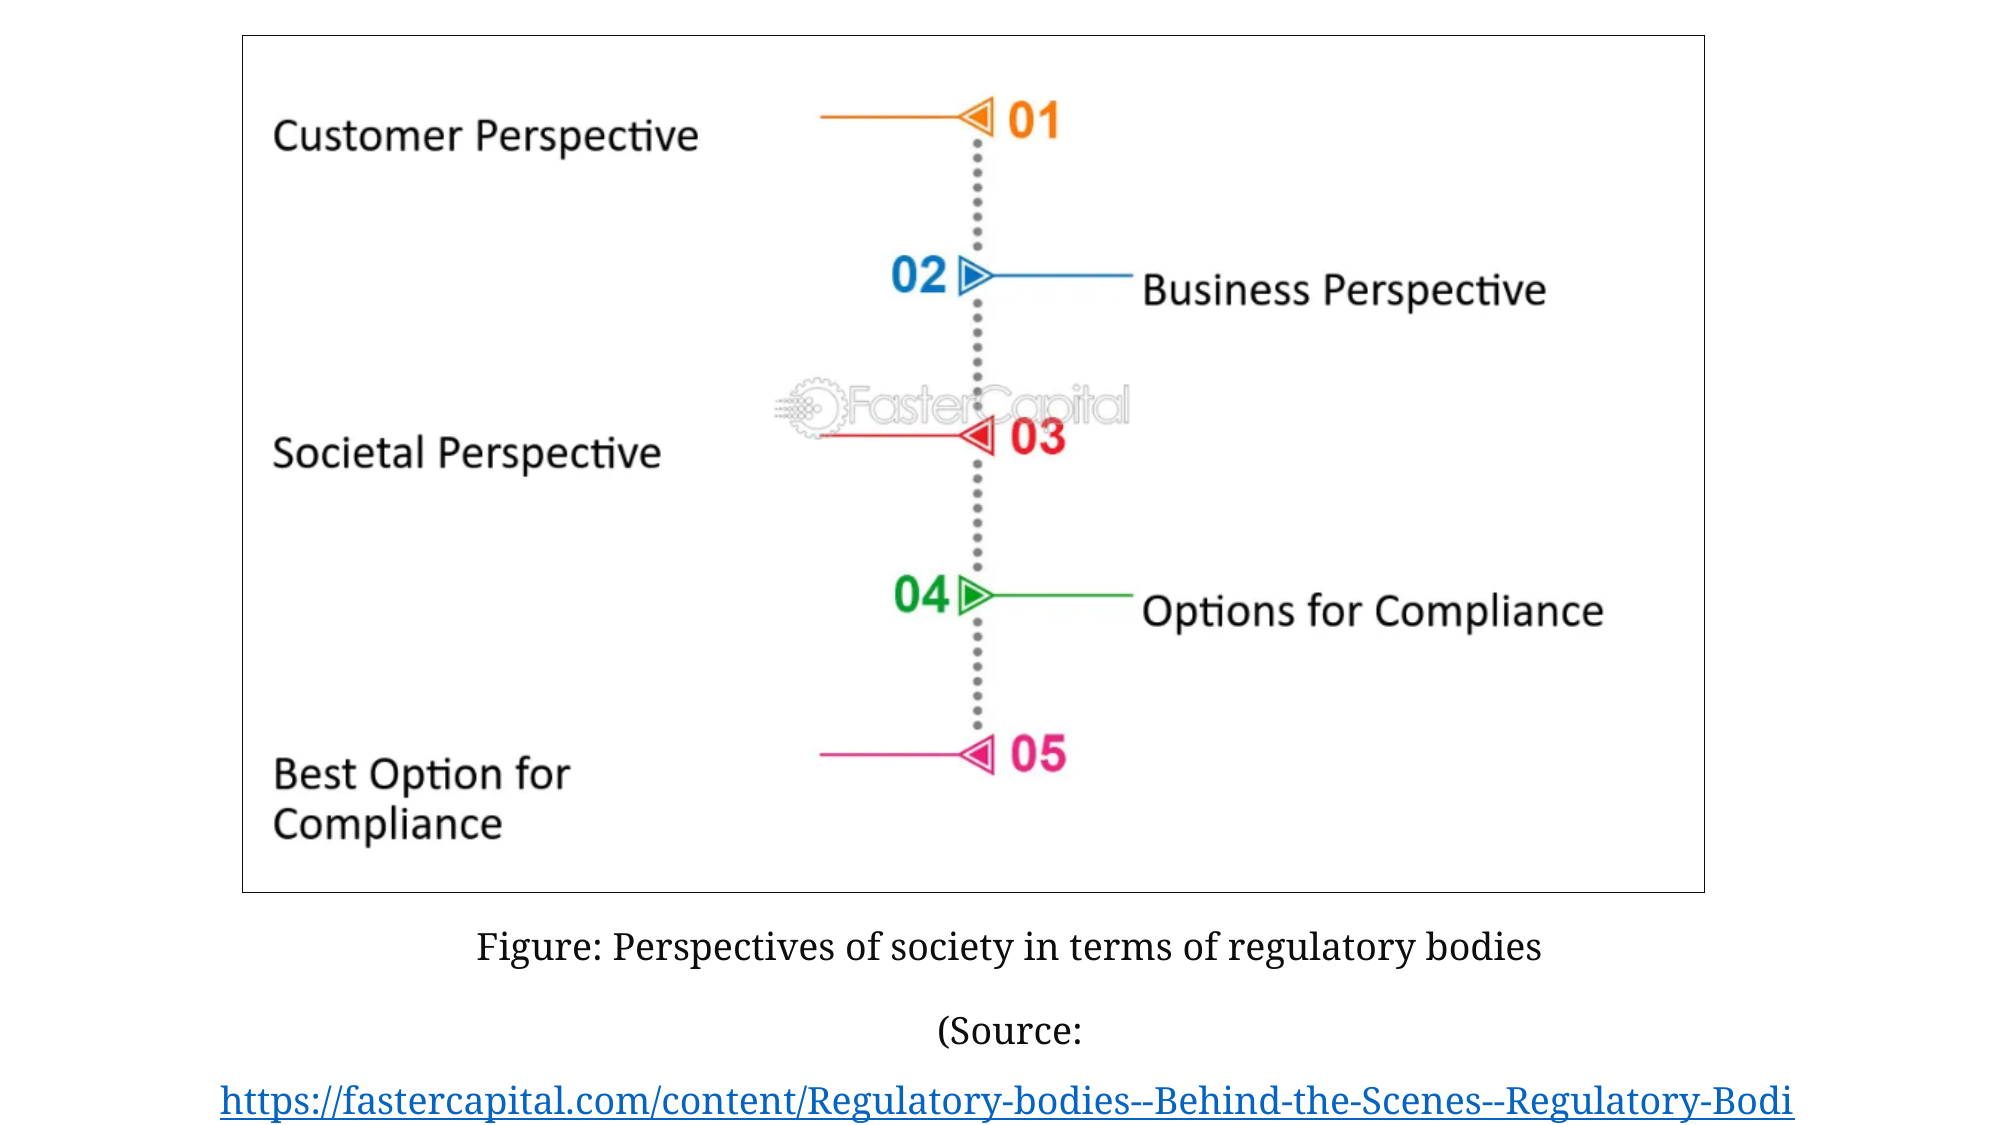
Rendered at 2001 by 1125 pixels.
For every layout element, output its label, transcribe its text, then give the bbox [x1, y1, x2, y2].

picture [242, 34, 1705, 893]
text_box Figure: Perspectives of society in terms of regulatory bodies (Source: https://fastercapital.com/content/Regulatory-bodies--Behind-the-Scenes--Regulatory-Bodies-and-their-Impact.html) [205, 892, 1825, 1125]
